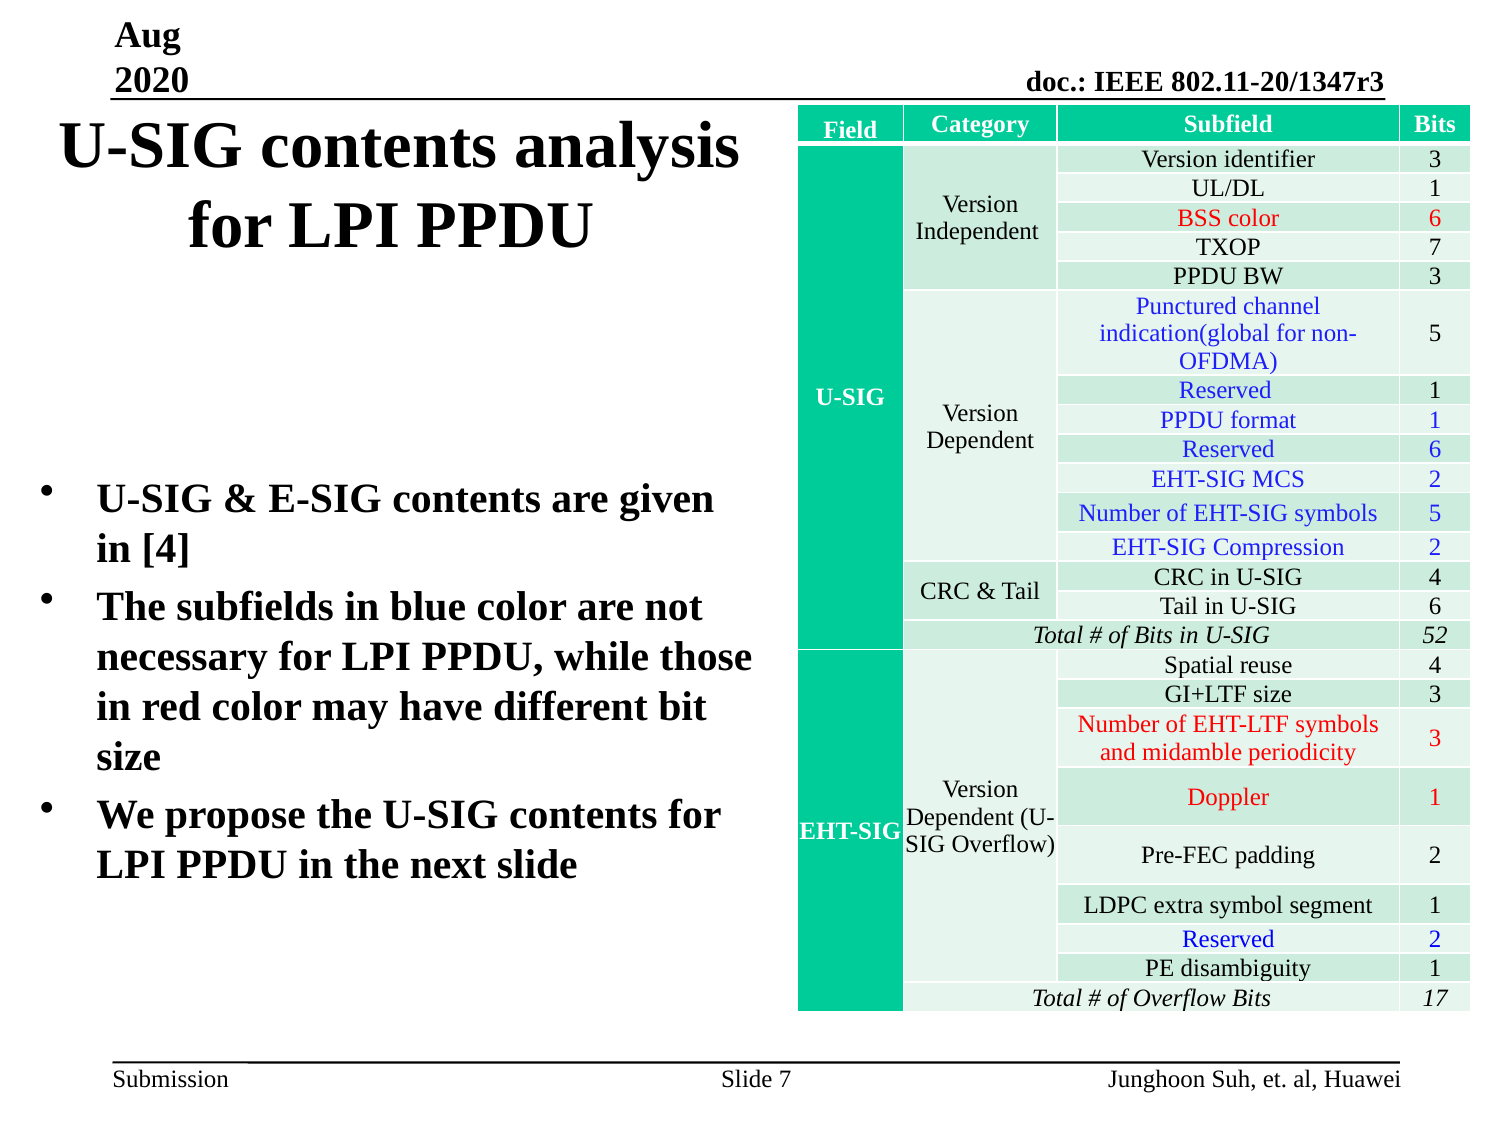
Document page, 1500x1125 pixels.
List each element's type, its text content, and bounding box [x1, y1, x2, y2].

table_cell GI+LTF size [1058, 680, 1399, 707]
table_cell Version Independent [904, 146, 1056, 289]
table_cell 2 [1400, 925, 1470, 952]
table_cell 4 [1400, 650, 1470, 678]
table_cell 5 [1400, 291, 1470, 374]
table_cell 2 [1400, 464, 1470, 492]
table_cell 2 [1400, 533, 1470, 560]
slide_number Slide 7 [712, 1061, 800, 1093]
list U-SIG & E-SIG contents are given in [4] The subfields in blue color are not necessary for LPI PPDU, while those in red color may have different bit size We propose the U-SIG contents for LPI PPDU in the next slide [24, 462, 775, 950]
table_cell Version Dependent [904, 291, 1056, 560]
table_cell 7 [1400, 233, 1470, 260]
table_cell 1 [1400, 885, 1470, 923]
table_cell 6 [1400, 203, 1470, 231]
table_cell PPDU BW [1058, 262, 1399, 289]
footer Junghoon Suh, et. al, Huawei [1104, 1061, 1402, 1093]
table_cell Total # of Bits in U-SIG [904, 621, 1399, 649]
table_cell 2 [1400, 826, 1470, 883]
table_cell CRC in U-SIG [1058, 562, 1399, 590]
table_cell Number of EHT-LTF symbols and midamble periodicity [1058, 709, 1399, 766]
table_cell Reserved [1058, 435, 1399, 462]
table_cell BSS color [1058, 203, 1399, 231]
table_cell U-SIG [798, 146, 903, 649]
table_cell 1 [1400, 405, 1470, 433]
table_cell LDPC extra symbol segment [1058, 885, 1399, 923]
table_cell 3 [1400, 680, 1470, 707]
title U-SIG contents analysis for LPI PPDU [24, 124, 775, 238]
table_cell Spatial reuse [1058, 650, 1399, 678]
table_cell Pre-FEC padding [1058, 826, 1399, 883]
table_cell Reserved [1058, 925, 1399, 952]
table_cell 5 [1400, 493, 1470, 531]
table_cell 1 [1400, 768, 1470, 825]
table_header Subfield [1058, 105, 1399, 141]
table_cell Number of EHT-SIG symbols [1058, 493, 1399, 531]
table_cell 1 [1400, 954, 1470, 981]
table_cell EHT-SIG Compression [1058, 533, 1399, 560]
table_header Bits [1400, 105, 1470, 141]
table_cell CRC & Tail [904, 562, 1056, 619]
table_cell Total # of Overflow Bits [904, 983, 1399, 1011]
table_cell 3 [1400, 146, 1470, 172]
table_cell 4 [1400, 562, 1470, 590]
table_cell 6 [1400, 435, 1470, 462]
table_cell 17 [1400, 983, 1470, 1011]
table_cell UL/DL [1058, 174, 1399, 201]
table_cell Version identifier [1058, 146, 1399, 172]
table_cell PPDU format [1058, 405, 1399, 433]
table_header Field [798, 105, 903, 141]
table_cell PE disambiguity [1058, 954, 1399, 981]
table_cell Reserved [1058, 376, 1399, 404]
table_cell Version Dependent (U-SIG Overflow) [904, 650, 1056, 981]
table_cell Doppler [1058, 768, 1399, 825]
table_cell Tail in U-SIG [1058, 592, 1399, 619]
table_cell EHT-SIG MCS [1058, 464, 1399, 492]
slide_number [114, 54, 265, 101]
table_cell 3 [1400, 709, 1470, 766]
table_cell 6 [1400, 592, 1470, 619]
table_cell TXOP [1058, 233, 1399, 260]
table_header Category [904, 105, 1056, 141]
table_cell EHT-SIG [798, 650, 903, 1011]
table_cell 1 [1400, 174, 1470, 201]
table_cell 3 [1400, 262, 1470, 289]
table_cell 52 [1400, 621, 1470, 649]
table_cell 1 [1400, 376, 1470, 404]
table_cell Punctured channel indication(global for non-OFDMA) [1058, 291, 1399, 374]
